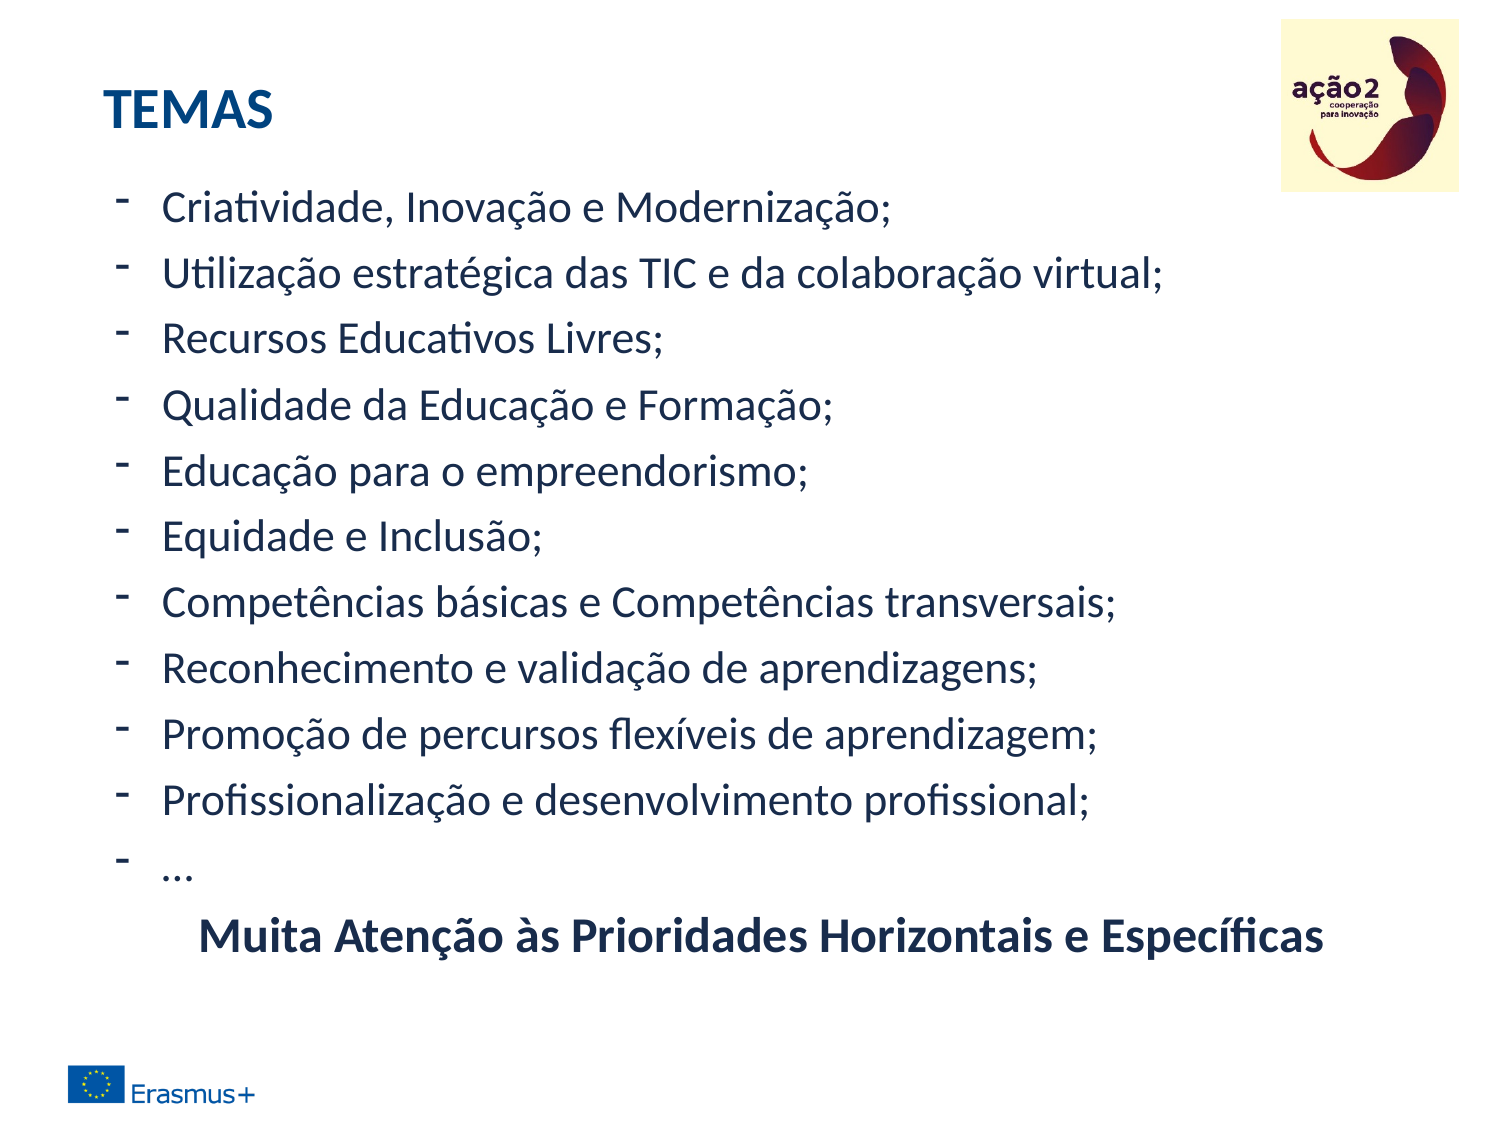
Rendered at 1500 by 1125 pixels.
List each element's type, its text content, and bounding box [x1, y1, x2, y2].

picture [57, 1054, 100, 1114]
picture [1275, 18, 1484, 192]
text_box Criatividade, Inovação e Modernização; Utilização estratégica das TIC e da colaboração virtual; Recursos Educativos Livres; Qualidade da Educação e Formação; Educação para o empreendorismo; Equidade e Inclusão; Competências básicas e Competências transversais; Reconhecimento e validação de aprendizagens; Promoção de percursos flexíveis de aprendizagem; Profissionalização e desenvolvimento profissional; … Muita Atenção às Prioridades Horizontais e Específicas [100, 157, 1424, 1125]
text_box TEMAS [88, 63, 560, 148]
